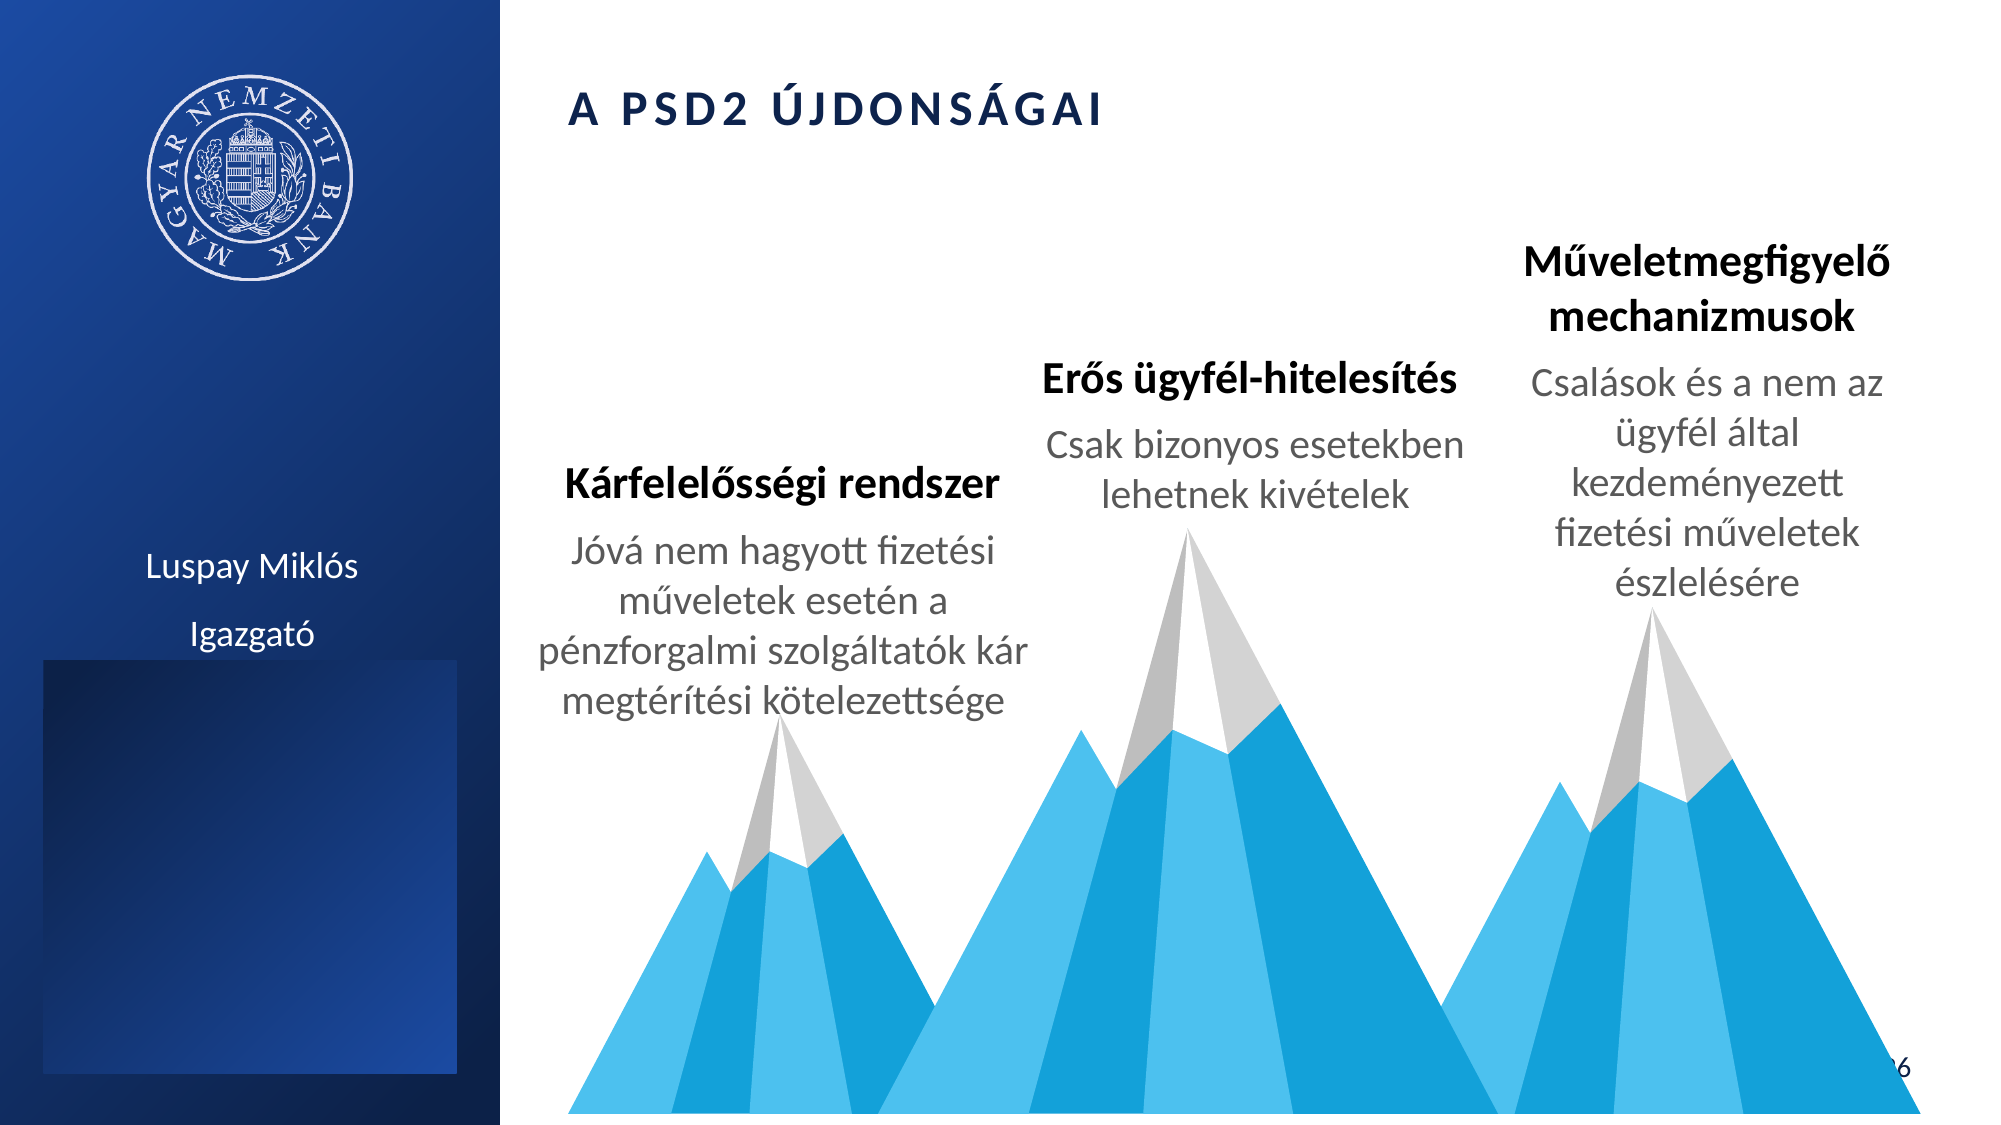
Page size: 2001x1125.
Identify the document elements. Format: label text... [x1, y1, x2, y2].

title A PSD2 újdonságai [556, 51, 1933, 168]
text_box Luspay Miklós Igazgató [47, 527, 458, 662]
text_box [1019, 339, 1492, 526]
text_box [568, 528, 1921, 1114]
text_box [535, 444, 1032, 733]
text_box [1509, 221, 1906, 616]
